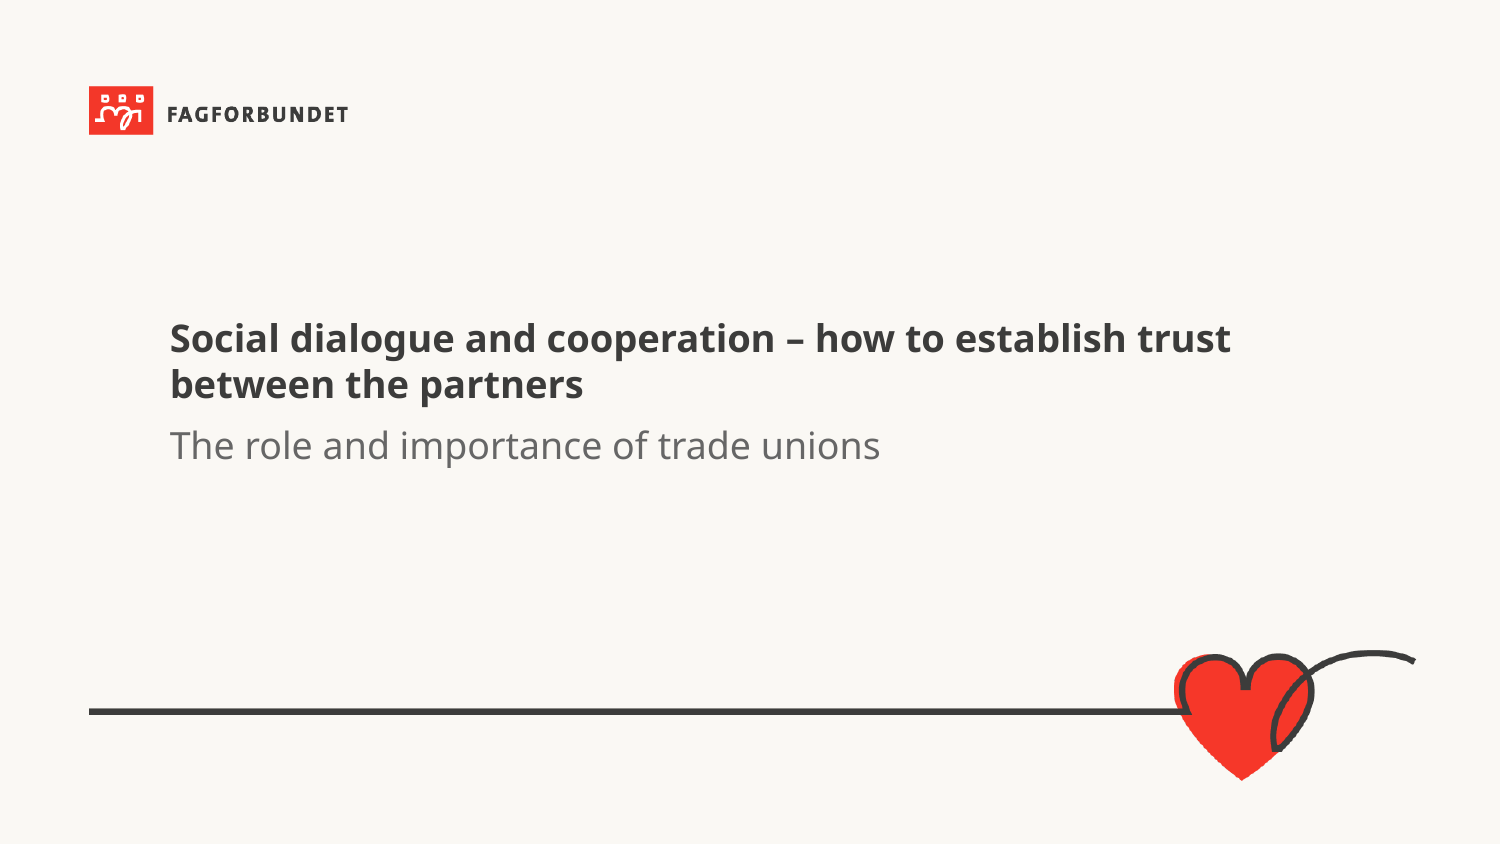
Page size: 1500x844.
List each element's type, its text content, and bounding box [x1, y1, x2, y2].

subtitle The role and importance of trade unions [154, 414, 1344, 630]
picture [0, 599, 1500, 814]
picture [89, 86, 348, 135]
title Social dialogue and cooperation – how to establish trust between the partners [154, 306, 1344, 414]
